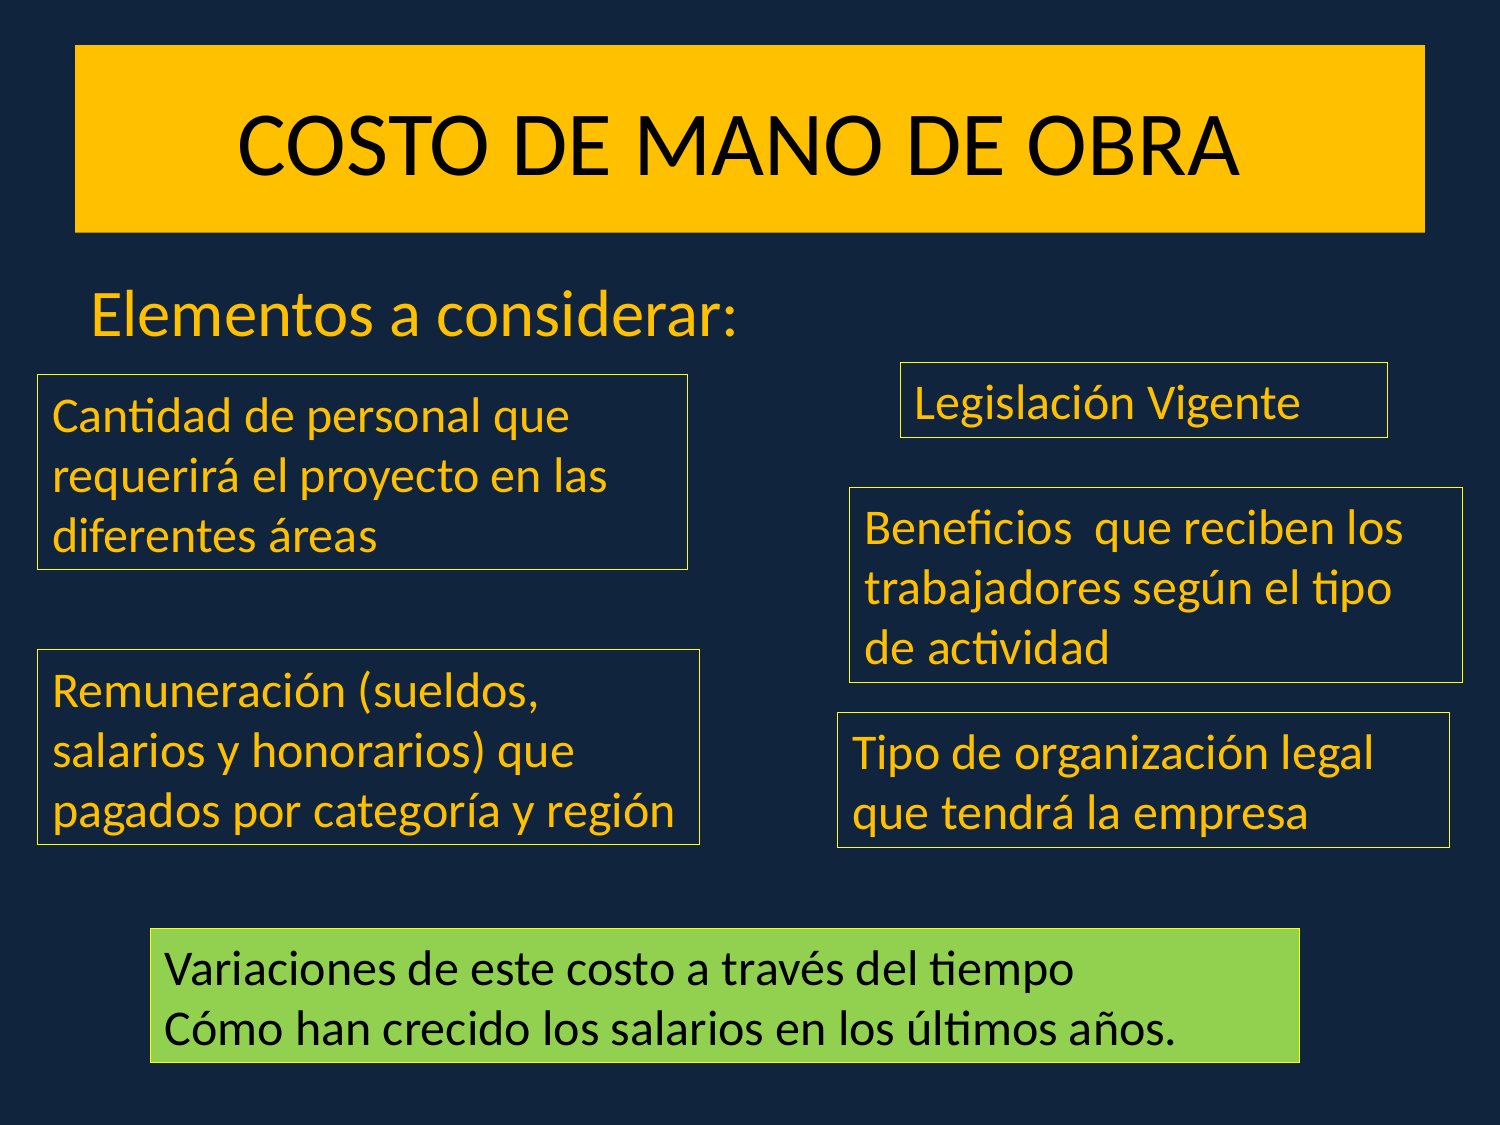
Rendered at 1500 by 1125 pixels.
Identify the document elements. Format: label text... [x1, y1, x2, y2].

text_box Variaciones de este costo a través del tiempo Cómo han crecido los salarios en los últimos años. [150, 928, 1300, 1063]
list Elementos a considerar: [75, 262, 1425, 1005]
text_box Remuneración (sueldos, salarios y honorarios) que pagados por categoría y región [37, 649, 700, 845]
text_box Legislación Vigente [900, 362, 1388, 438]
text_box Cantidad de personal que requerirá el proyecto en las diferentes áreas [37, 374, 688, 570]
title COSTO DE MANO DE OBRA [75, 45, 1425, 233]
text_box Tipo de organización legal que tendrá la empresa [837, 712, 1450, 848]
text_box Beneficios que reciben los trabajadores según el tipo de actividad [849, 487, 1463, 683]
